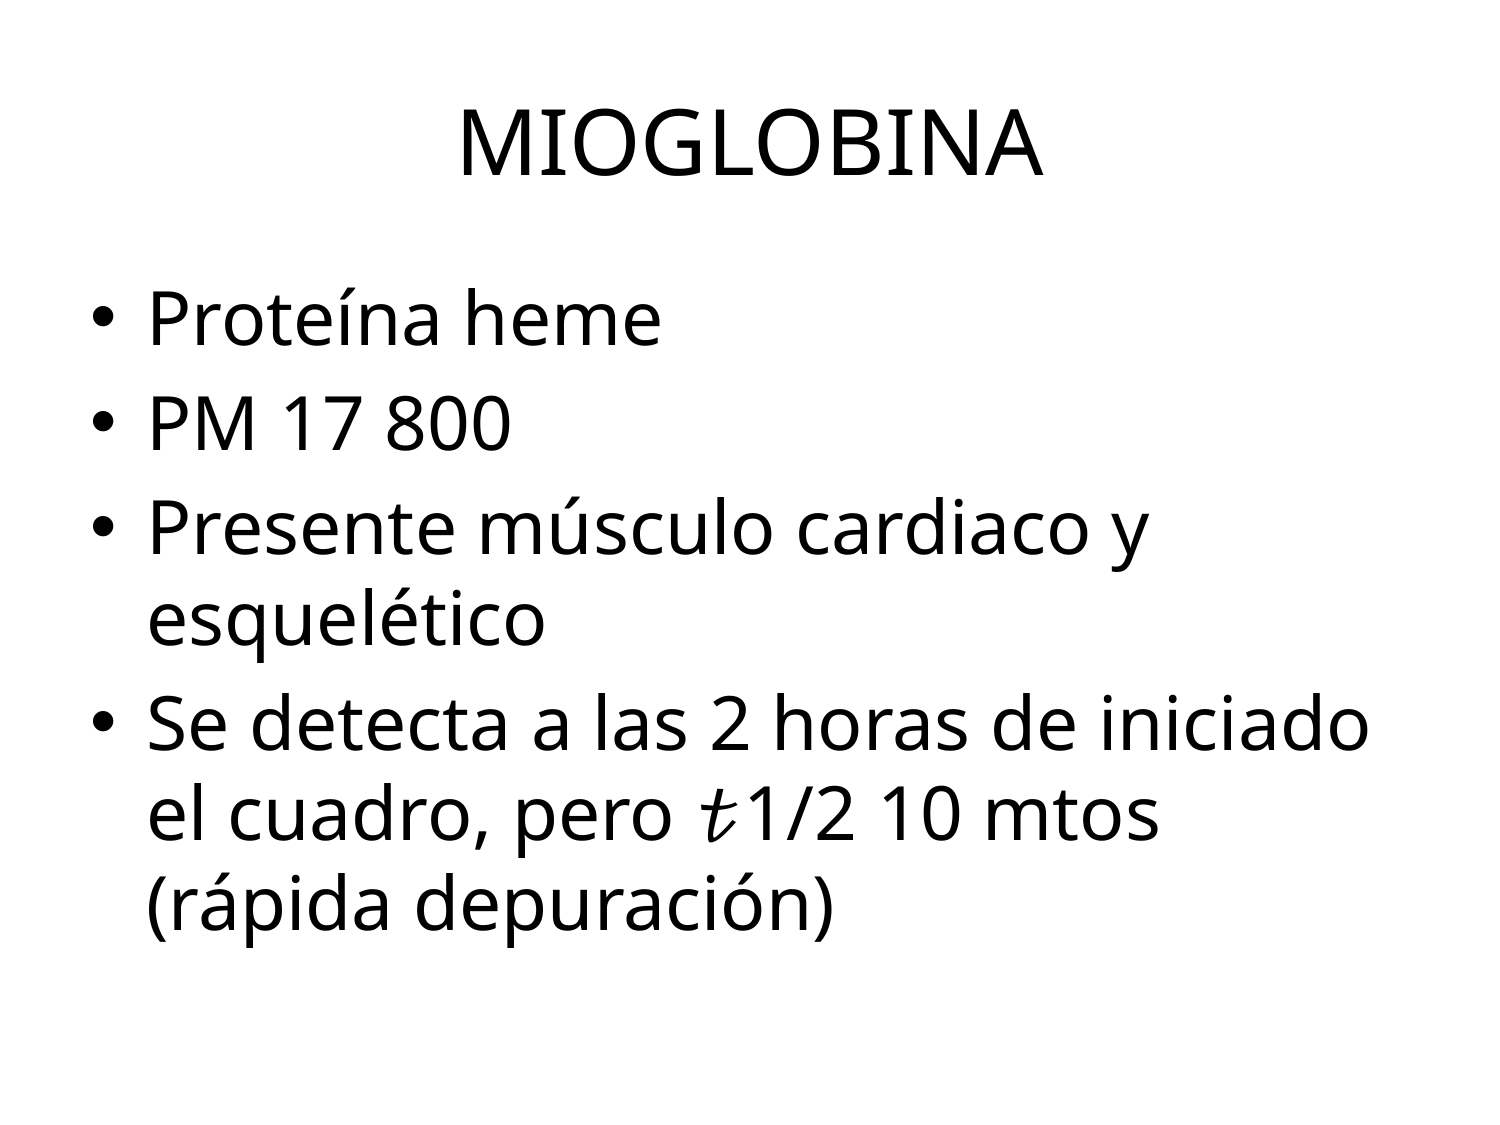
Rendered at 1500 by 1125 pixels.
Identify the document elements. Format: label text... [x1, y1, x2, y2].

list Proteína heme PM 17 800 Presente músculo cardiaco y esquelético Se detecta a las 2 horas de iniciado el cuadro, pero 𝓉1/2 10 mtos (rápida depuración) [75, 262, 1425, 1005]
title MIOGLOBINA [75, 45, 1425, 233]
